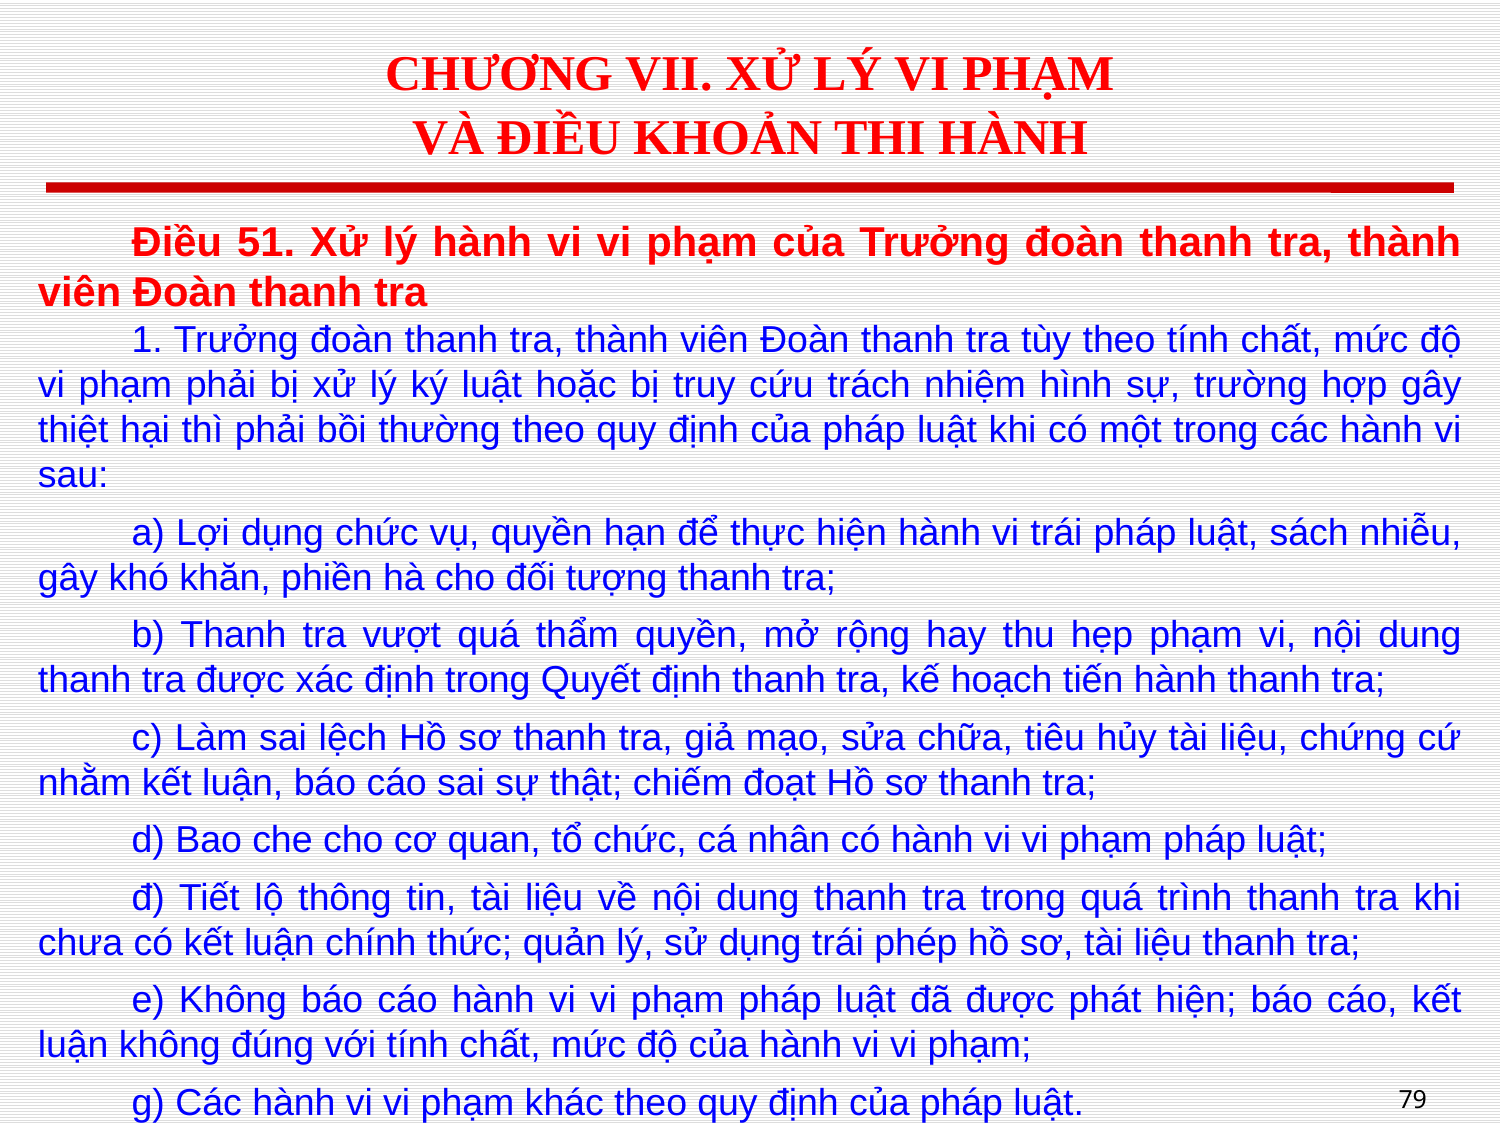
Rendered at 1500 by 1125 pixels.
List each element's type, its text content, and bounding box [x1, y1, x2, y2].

text_box Điều 51. Xử lý hành vi vi phạm của Trưởng đoàn thanh tra, thành viên Đoàn thanh tra 1. Trưởng đoàn thanh tra, thành viên Đoàn thanh tra tùy theo tính chất, mức độ vi phạm phải bị xử lý ký luật hoặc bị truy cứu trách nhiệm hình sự, trường hợp gây thiệt hại thì phải bồi thường theo quy định của pháp luật khi có một trong các hành vi sau: a) Lợi dụng chức vụ, quyền hạn để thực hiện hành vi trái pháp luật, sách nhiễu, gây khó khăn, phiền hà cho đối tượng thanh tra; b) Thanh tra vượt quá thẩm quyền, mở rộng hay thu hẹp phạm vi, nội dung thanh tra được xác định trong Quyết định thanh tra, kế hoạch tiến hành thanh tra; c) Làm sai lệch Hồ sơ thanh tra, giả mạo, sửa chữa, tiêu hủy tài liệu, chứng cứ nhằm kết luận, báo cáo sai sự thật; chiếm đoạt Hồ sơ thanh tra; d) Bao che cho cơ quan, tổ chức, cá nhân có hành vi vi phạm pháp luật; đ) Tiết lộ thông tin, tài liệu về nội dung thanh tra trong quá trình thanh tra khi chưa có kết luận chính thức; quản lý, sử dụng trái phép hồ sơ, tài liệu thanh tra; e) Không báo cáo hành vi vi phạm pháp luật đã được phát hiện; báo cáo, kết luận không đúng với tính chất, mức độ của hành vi vi phạm; g) Các hành vi vi phạm khác theo quy định của pháp luật. [23, 200, 1477, 1125]
title CHƯƠNG VII. XỬ LÝ VI PHẠM VÀ ĐIỀU KHOẢN THI HÀNH [38, 24, 1463, 200]
